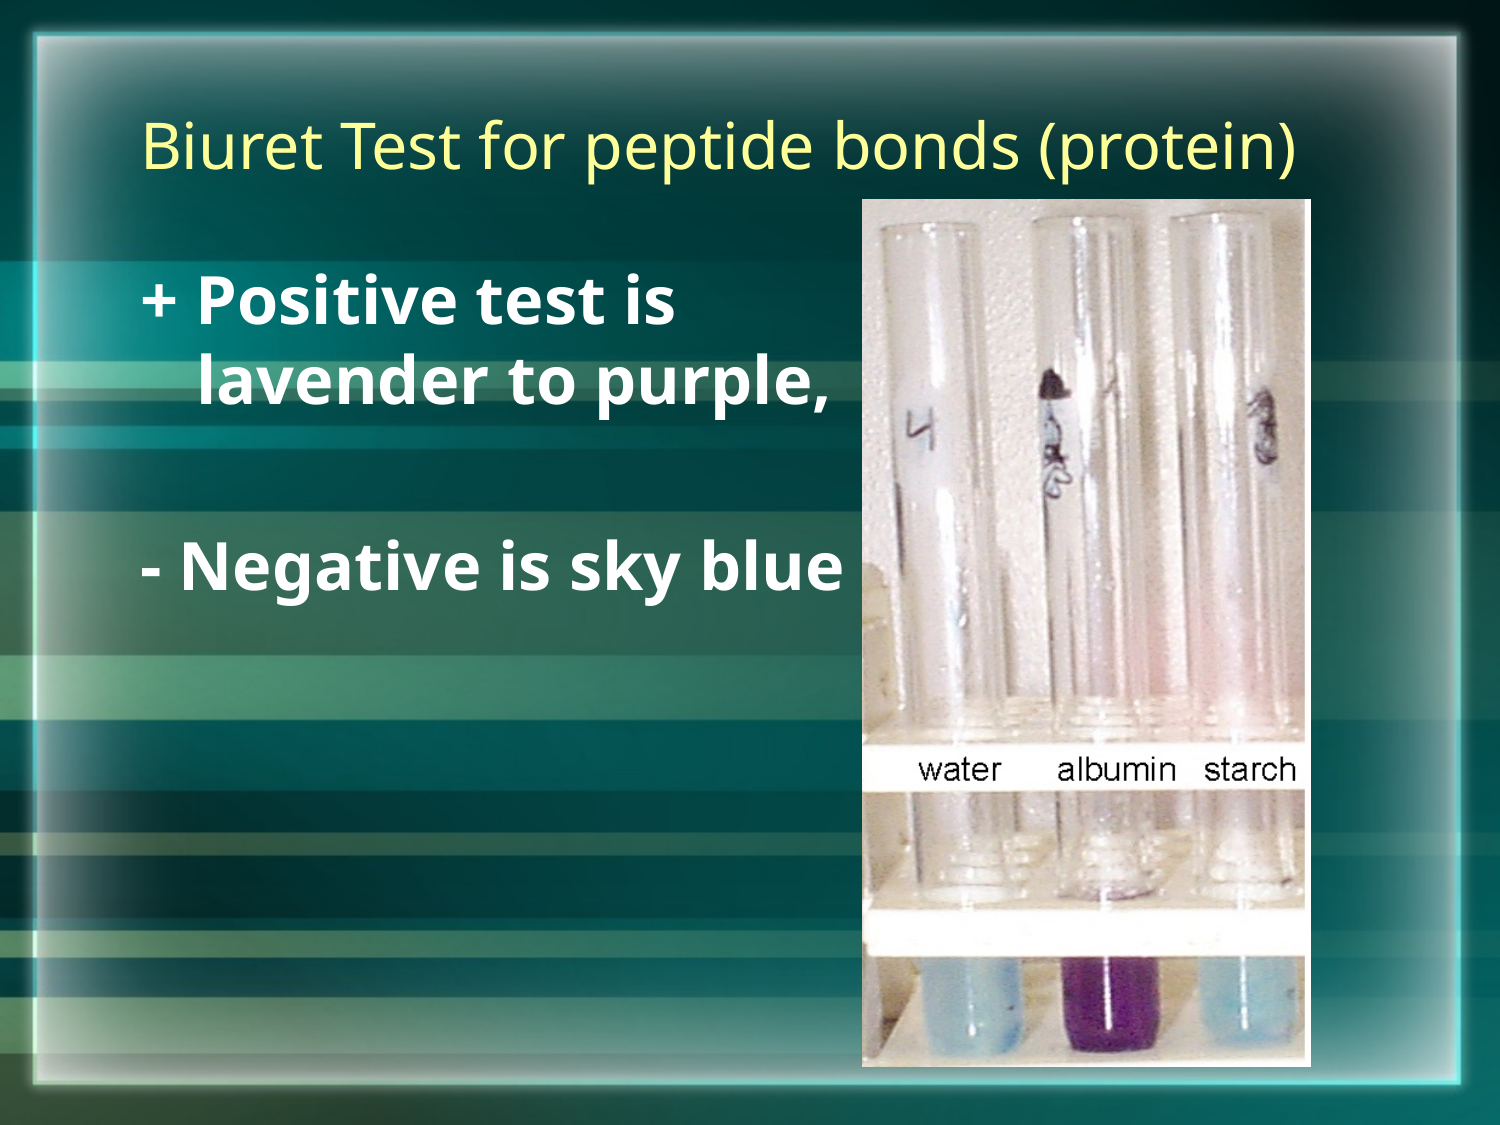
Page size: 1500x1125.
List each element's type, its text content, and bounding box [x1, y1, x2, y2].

list + Positive test is lavender to purple, - Negative is sky blue [124, 249, 857, 976]
title Biuret Test for peptide bonds (protein) [124, 49, 1363, 238]
picture [0, 0, 1500, 1125]
